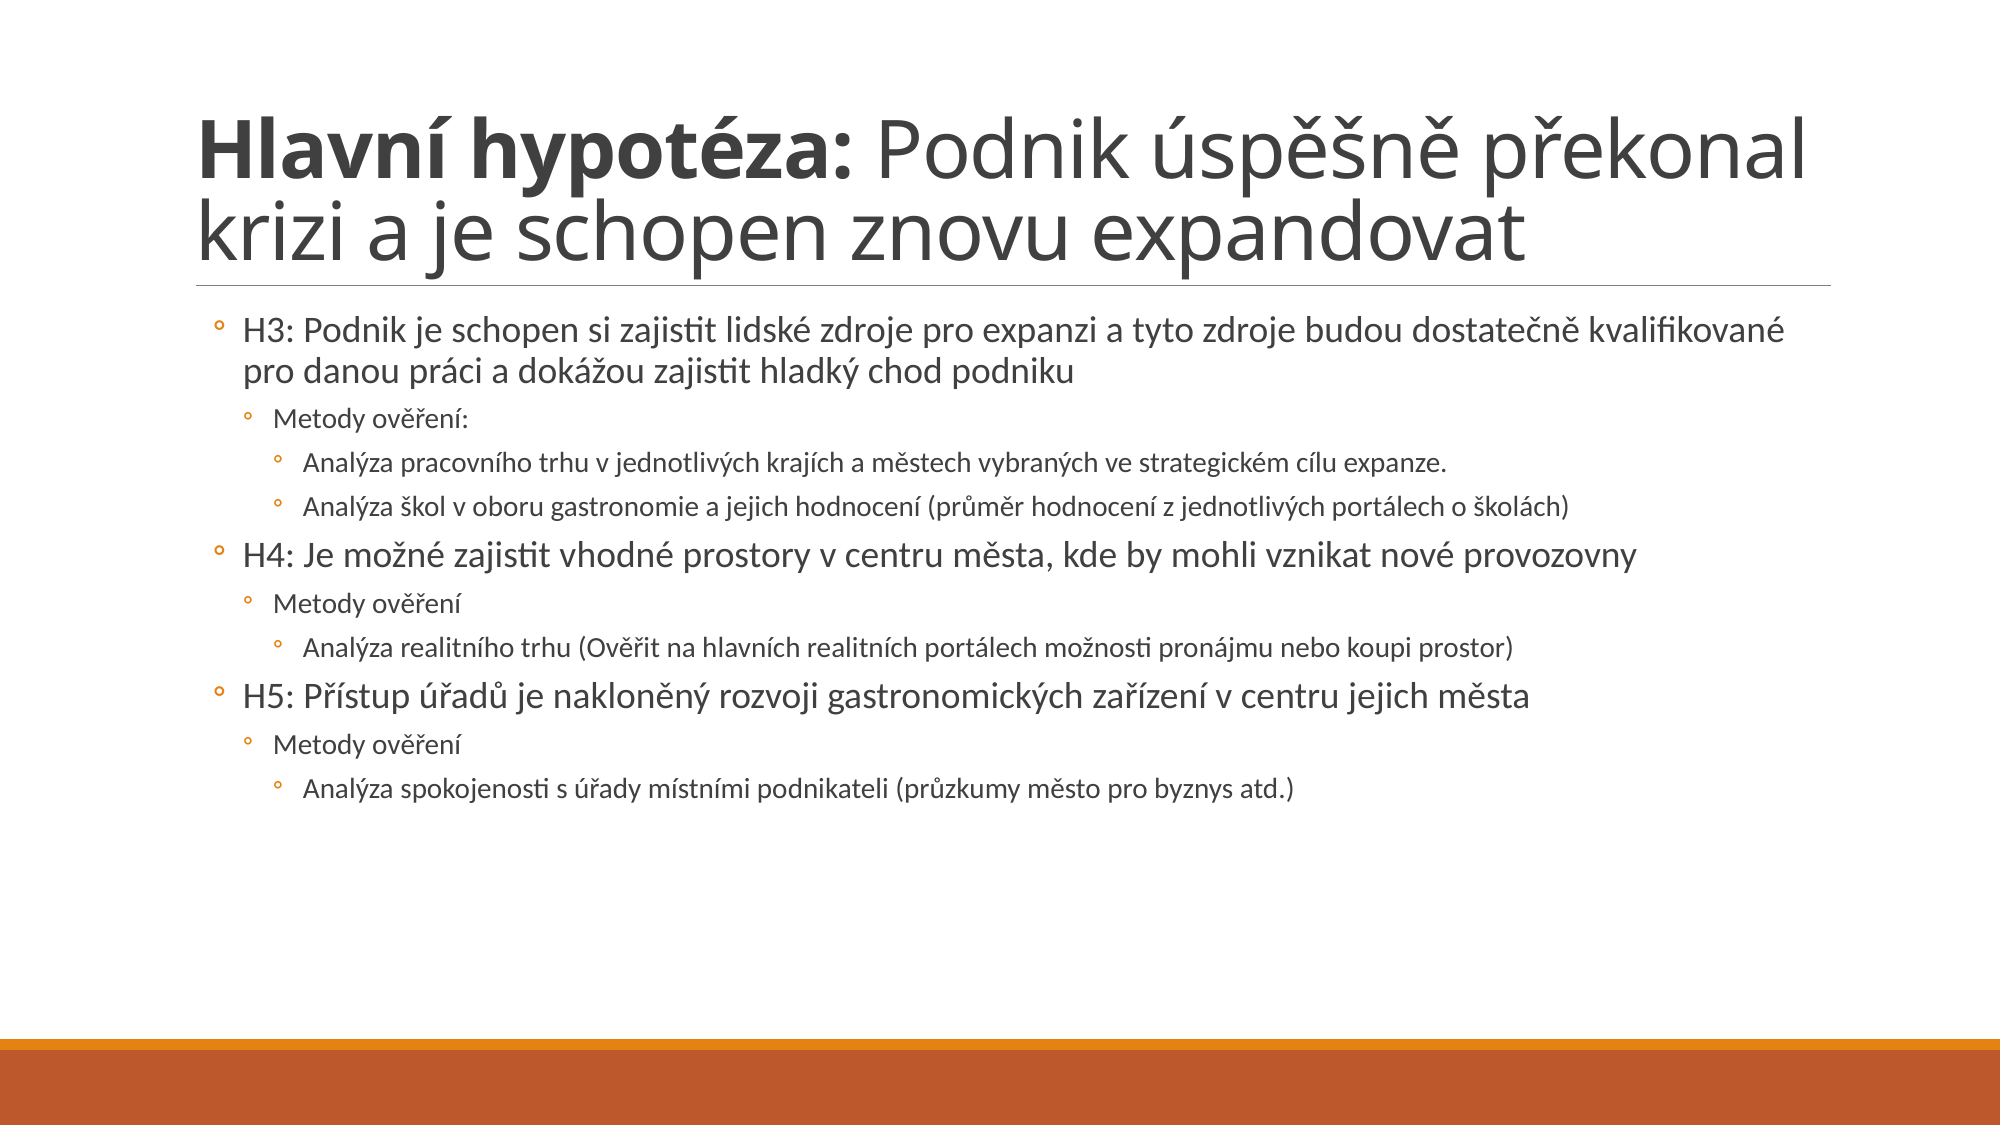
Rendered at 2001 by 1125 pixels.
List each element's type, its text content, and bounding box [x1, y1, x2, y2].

list H3: Podnik je schopen si zajistit lidské zdroje pro expanzi a tyto zdroje budou dostatečně kvalifikované pro danou práci a dokážou zajistit hladký chod podniku Metody ověření: Analýza pracovního trhu v jednotlivých krajích a městech vybraných ve strategickém cílu expanze. Analýza škol v oboru gastronomie a jejich hodnocení (průměr hodnocení z jednotlivých portálech o školách) H4: Je možné zajistit vhodné prostory v centru města, kde by mohli vznikat nové provozovny Metody ověření Analýza realitního trhu (Ověřit na hlavních realitních portálech možnosti pronájmu nebo koupi prostor) H5: Přístup úřadů je nakloněný rozvoji gastronomických zařízení v centru jejich města Metody ověření Analýza spokojenosti s úřady místními podnikateli (průzkumy město pro byznys atd.) [180, 302, 1830, 963]
title Hlavní hypotéza: Podnik úspěšně překonal krizi a je schopen znovu expandovat [180, 47, 1830, 285]
